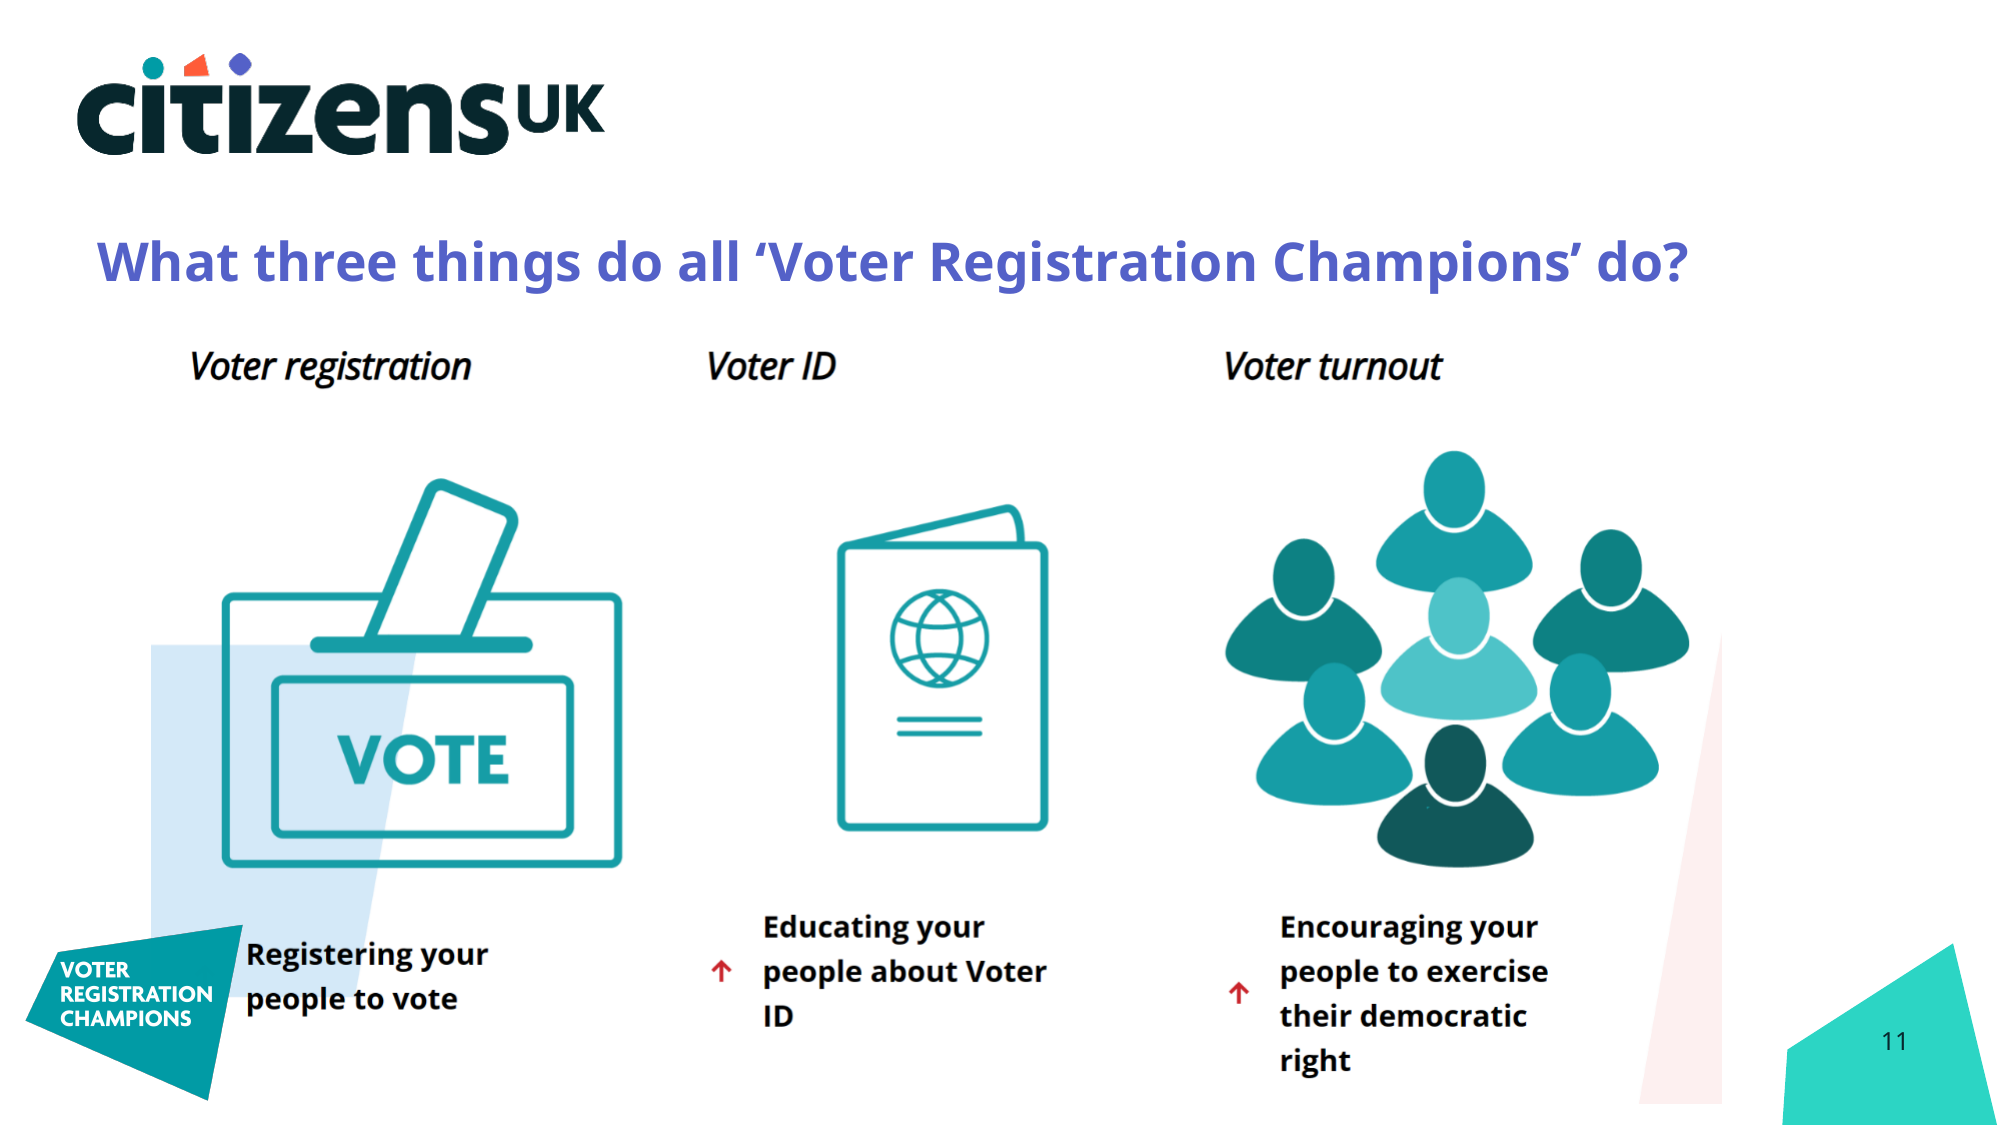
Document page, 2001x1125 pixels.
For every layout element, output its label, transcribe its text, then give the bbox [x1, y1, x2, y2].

picture [77, 53, 605, 155]
picture [24, 303, 1722, 1104]
list What three things do all ‘Voter Registration Champions’ do? [82, 227, 1791, 315]
slide_number 11 [1722, 1012, 1925, 1073]
